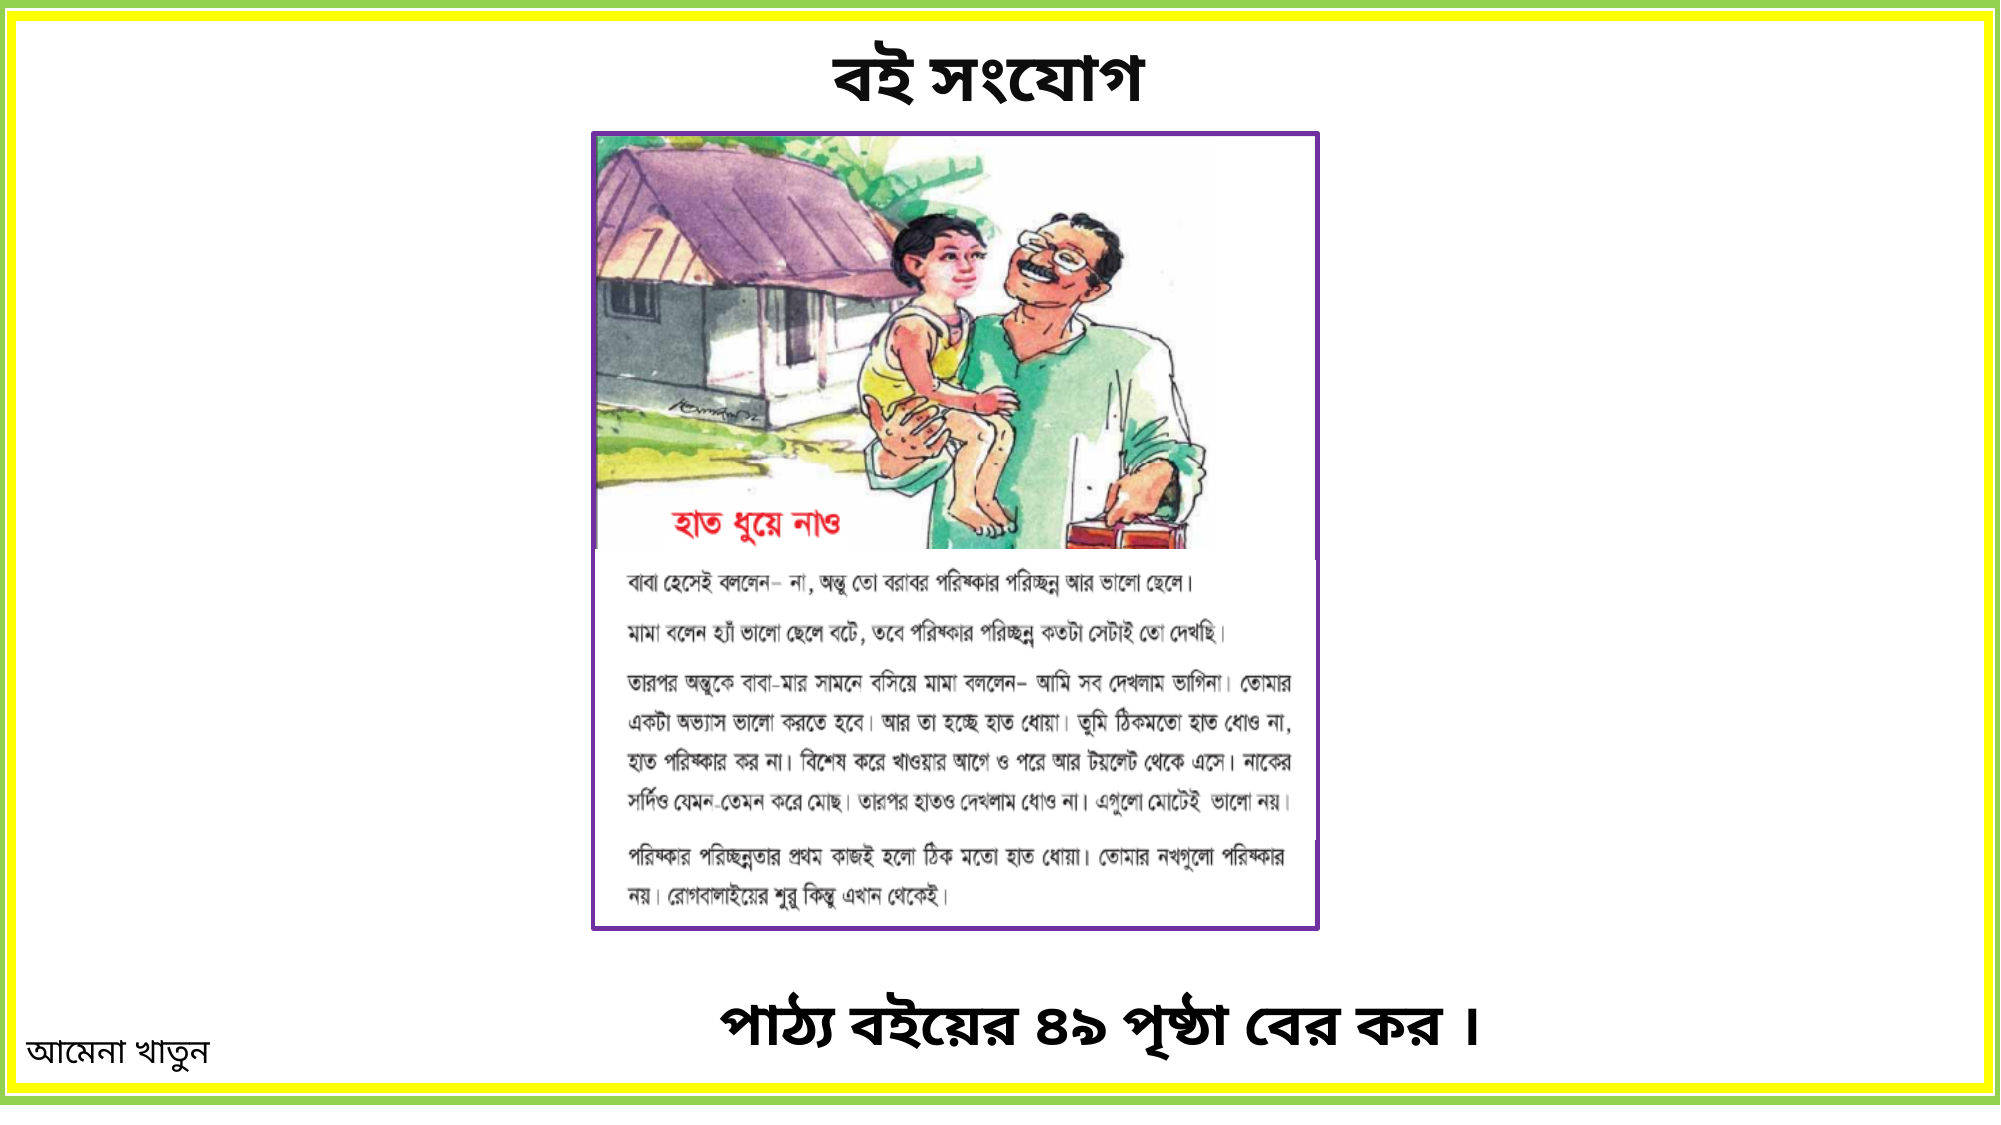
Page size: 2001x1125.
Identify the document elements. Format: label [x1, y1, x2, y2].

text_box [595, 135, 1316, 926]
text_box [0, 3, 2000, 1101]
